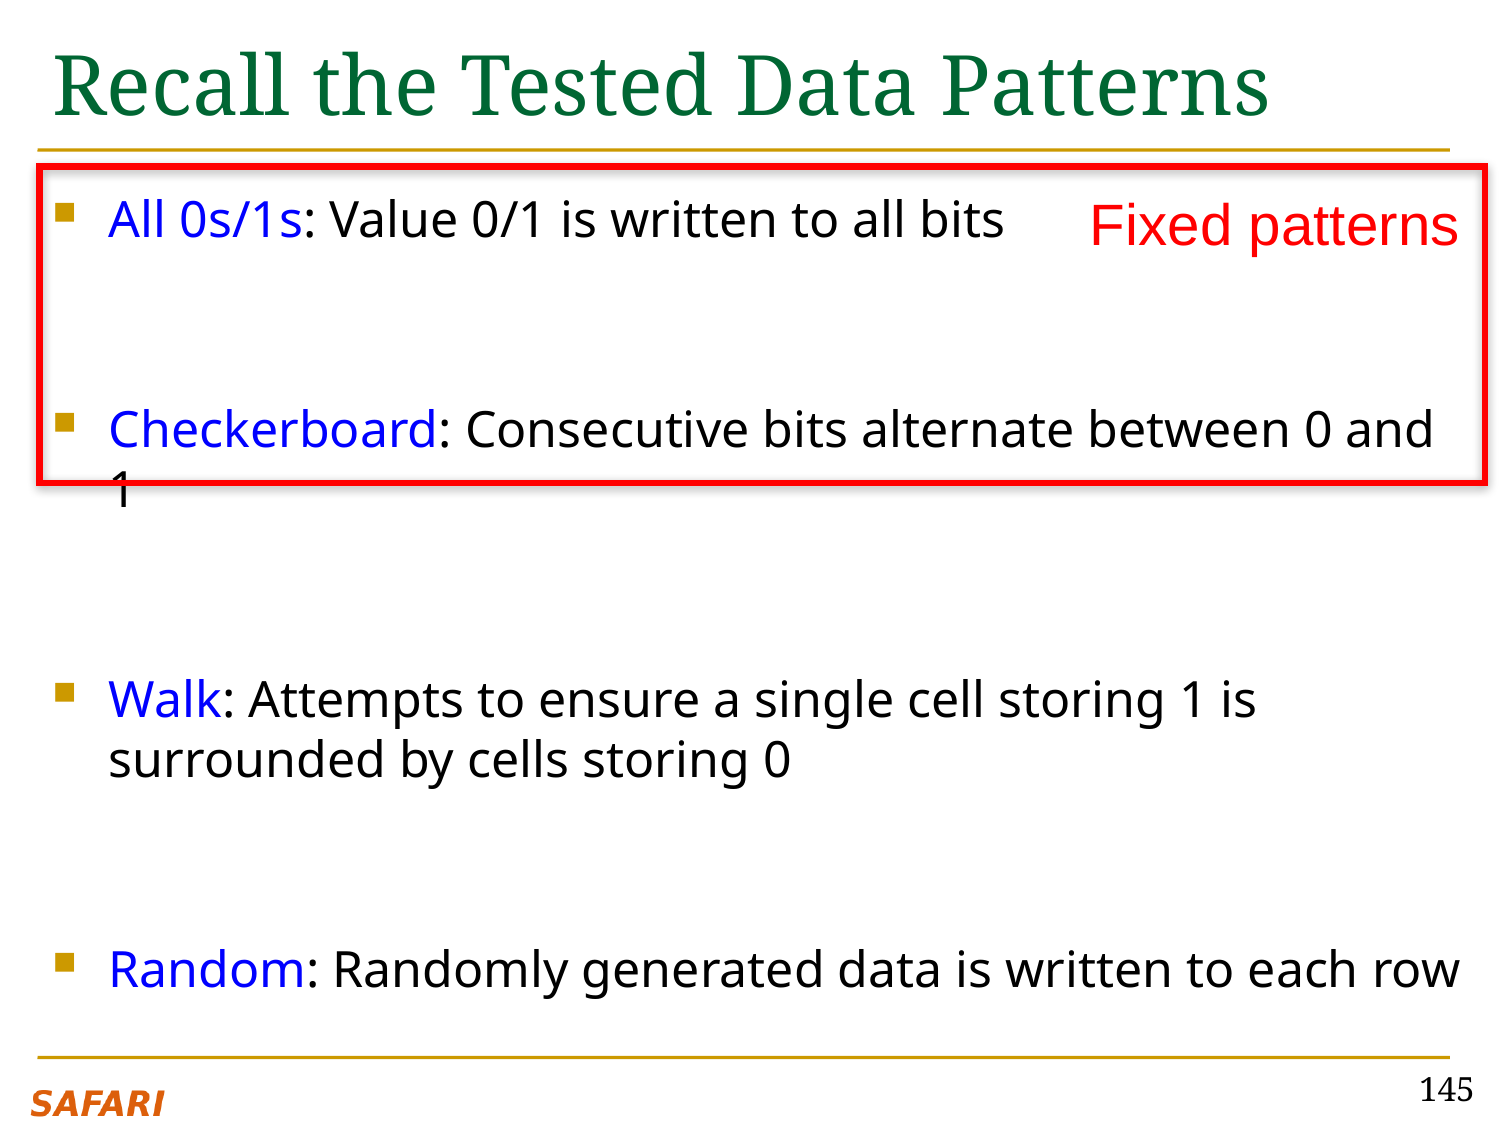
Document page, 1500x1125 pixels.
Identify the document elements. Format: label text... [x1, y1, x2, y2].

title Recall the Tested Data Patterns [37, 24, 1450, 166]
text_box Fixed patterns [1075, 179, 1476, 264]
list All 0s/1s: Value 0/1 is written to all bits Checkerboard: Consecutive bits alternate between 0 and 1 Walk: Attempts to ensure a single cell storing 1 is surrounded by cells storing 0 Random: Randomly generated data is written to each row [37, 490, 1482, 1025]
text_box [39, 166, 1486, 484]
slide_number 145 [1139, 1045, 1490, 1121]
picture [29, 1083, 169, 1124]
